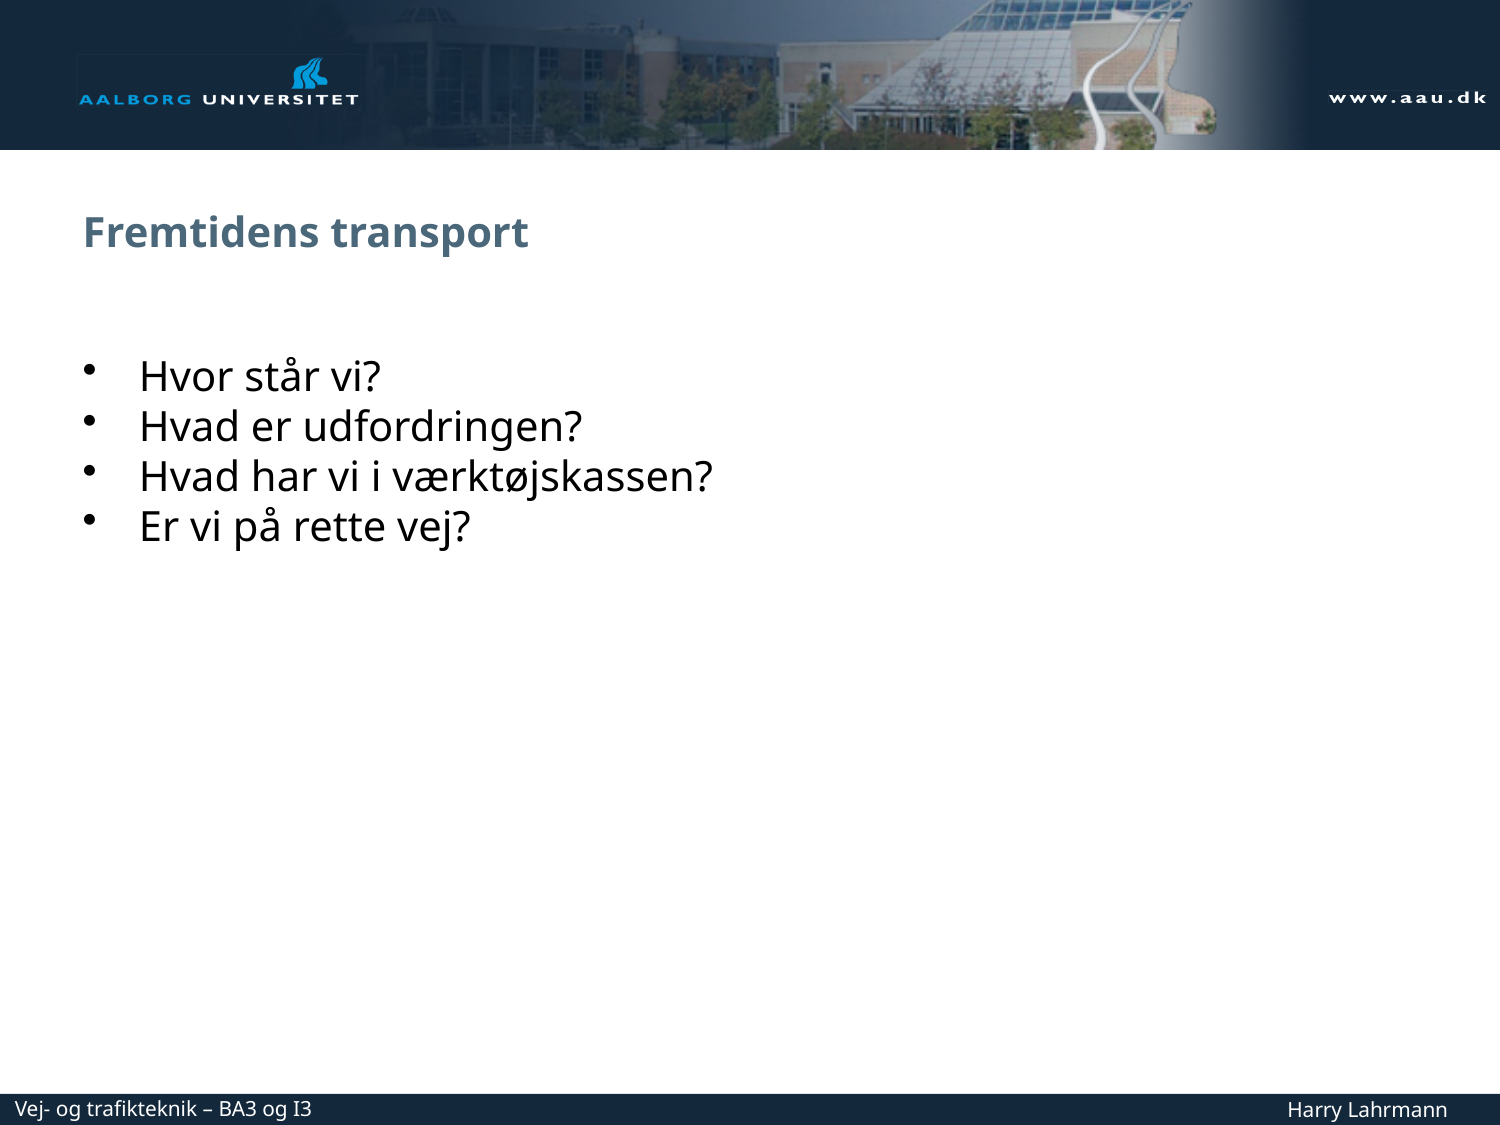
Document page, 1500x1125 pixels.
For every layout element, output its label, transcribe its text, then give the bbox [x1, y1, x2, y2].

picture [0, 0, 1500, 150]
title Fremtidens transport [76, 174, 1426, 288]
list Hvor står vi? Hvad er udfordringen? Hvad har vi i værktøjskassen? Er vi på rette vej? [76, 349, 1424, 1001]
